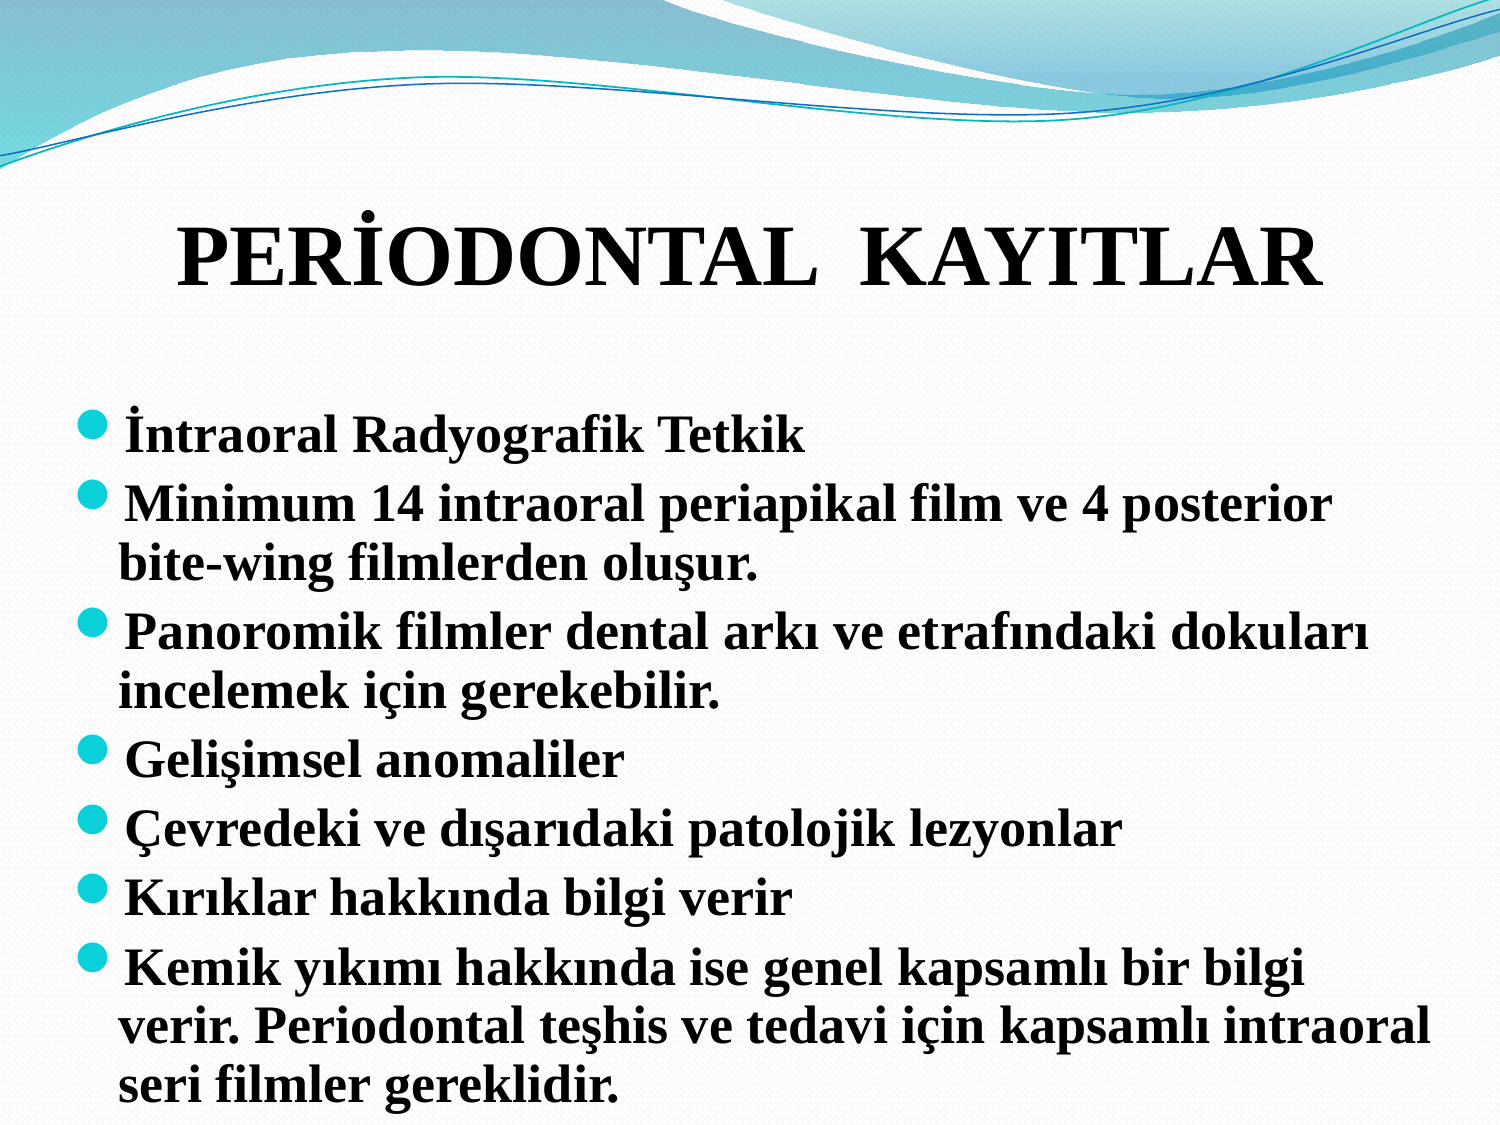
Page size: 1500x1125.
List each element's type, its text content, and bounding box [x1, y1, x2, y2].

list İntraoral Radyografik Tetkik Minimum 14 intraoral periapikal film ve 4 posterior bite-wing filmlerden oluşur. Panoromik filmler dental arkı ve etrafındaki dokuları incelemek için gerekebilir. Gelişimsel anomaliler Çevredeki ve dışarıdaki patolojik lezyonlar Kırıklar hakkında bilgi verir Kemik yıkımı hakkında ise genel kapsamlı bir bilgi verir. Periodontal teşhis ve tedavi için kapsamlı intraoral seri filmler gereklidir. [58, 398, 1453, 1125]
title PERİODONTAL KAYITLAR [75, 115, 1425, 303]
